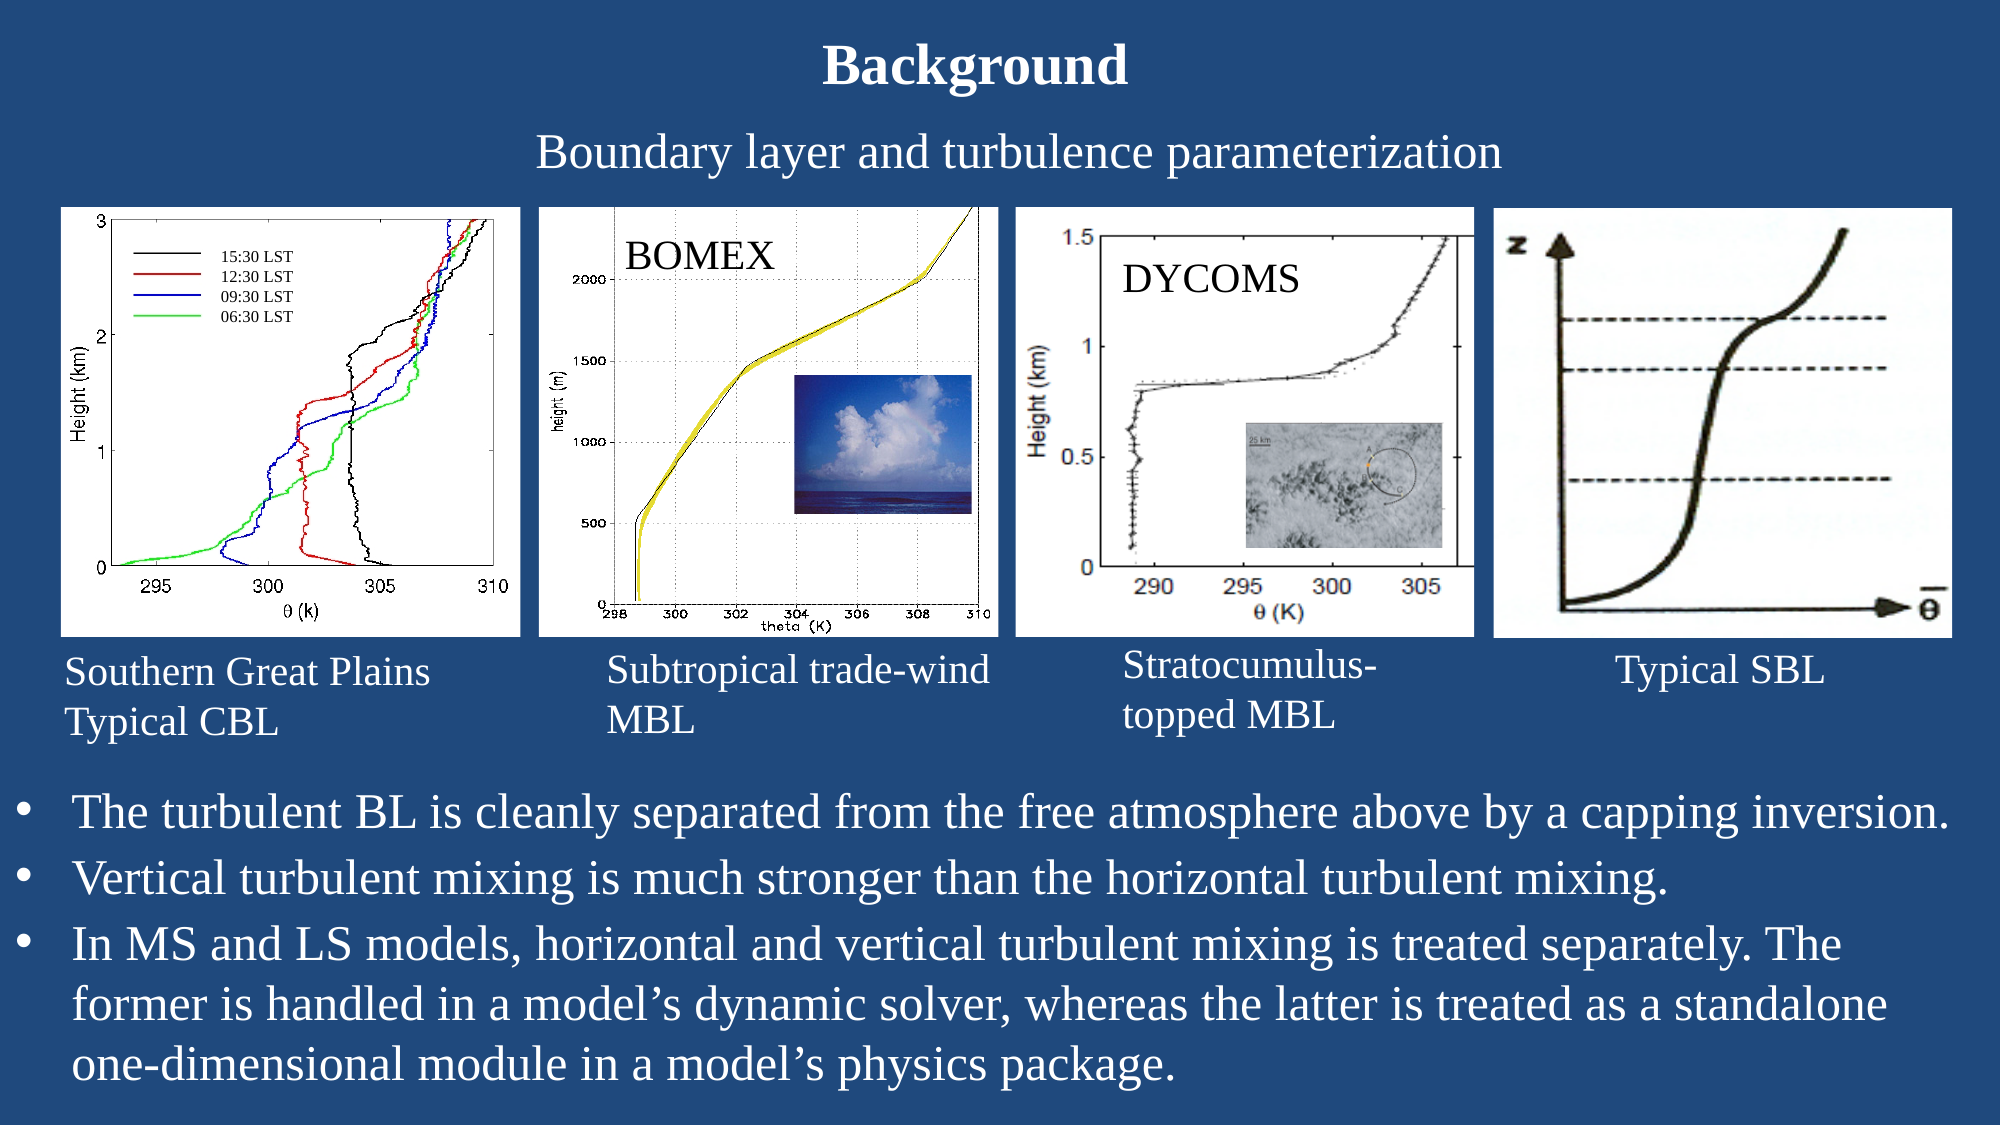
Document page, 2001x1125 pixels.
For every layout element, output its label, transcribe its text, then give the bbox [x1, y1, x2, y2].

picture [1493, 208, 1953, 639]
picture [538, 207, 999, 637]
picture [1015, 207, 1475, 637]
picture [60, 207, 521, 637]
text_box Typical SBL [1599, 646, 1896, 700]
text_box Stratocumulus-topped MBL [1107, 629, 1495, 745]
text_box Boundary layer and turbulence parameterization [520, 111, 1561, 187]
text_box Southern Great Plains Typical CBL [49, 636, 570, 752]
text_box Background [300, 3, 1651, 118]
text_box The turbulent BL is cleanly separated from the free atmosphere above by a capping inversion. Vertical turbulent mixing is much stronger than the horizontal turbulent mixing. In MS and LS models, horizontal and vertical turbulent mixing is treated separately. The former is handled in a model’s dynamic solver, whereas the latter is treated as a standalone one-dimensional module in a model’s physics package. [0, 770, 1972, 1125]
text_box Subtropical trade-wind MBL [591, 634, 1009, 749]
